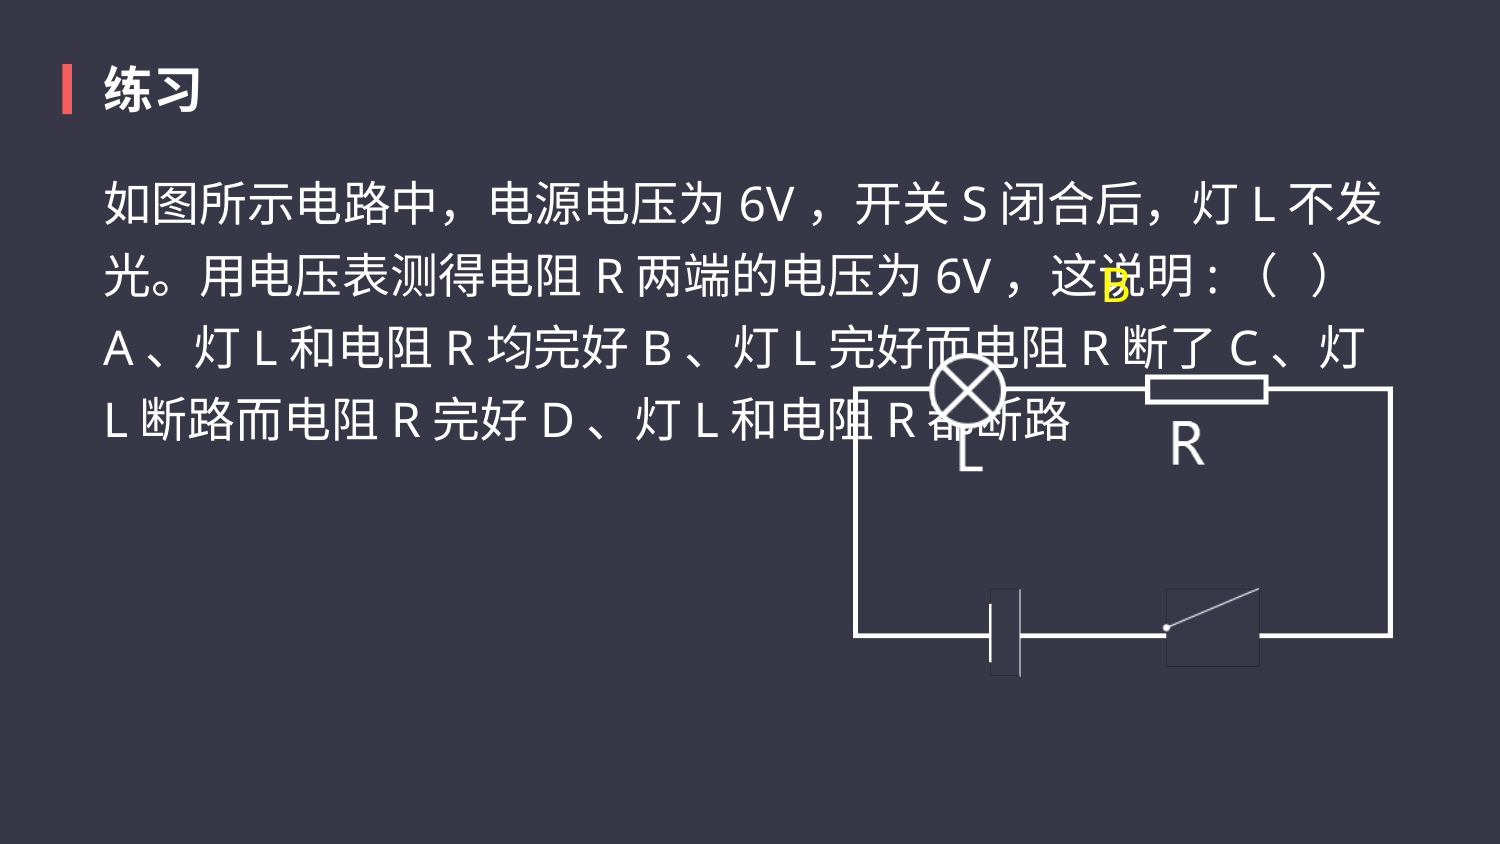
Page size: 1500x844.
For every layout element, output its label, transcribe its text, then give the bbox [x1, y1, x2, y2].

picture [852, 352, 1394, 745]
text_box B [1100, 240, 1499, 313]
text_box 练习 [103, 43, 1499, 119]
text_box [62, 64, 72, 115]
text_box 如图所示电路中，电源电压为6V，开关S闭合后，灯L不发光。用电压表测得电阻R两端的电压为6V，这说明:（ ）A、灯L和电阻R均完好B、灯L完好而电阻R断了C、灯L断路而电阻R完好D、灯L和电阻R都断路 [103, 159, 1393, 447]
